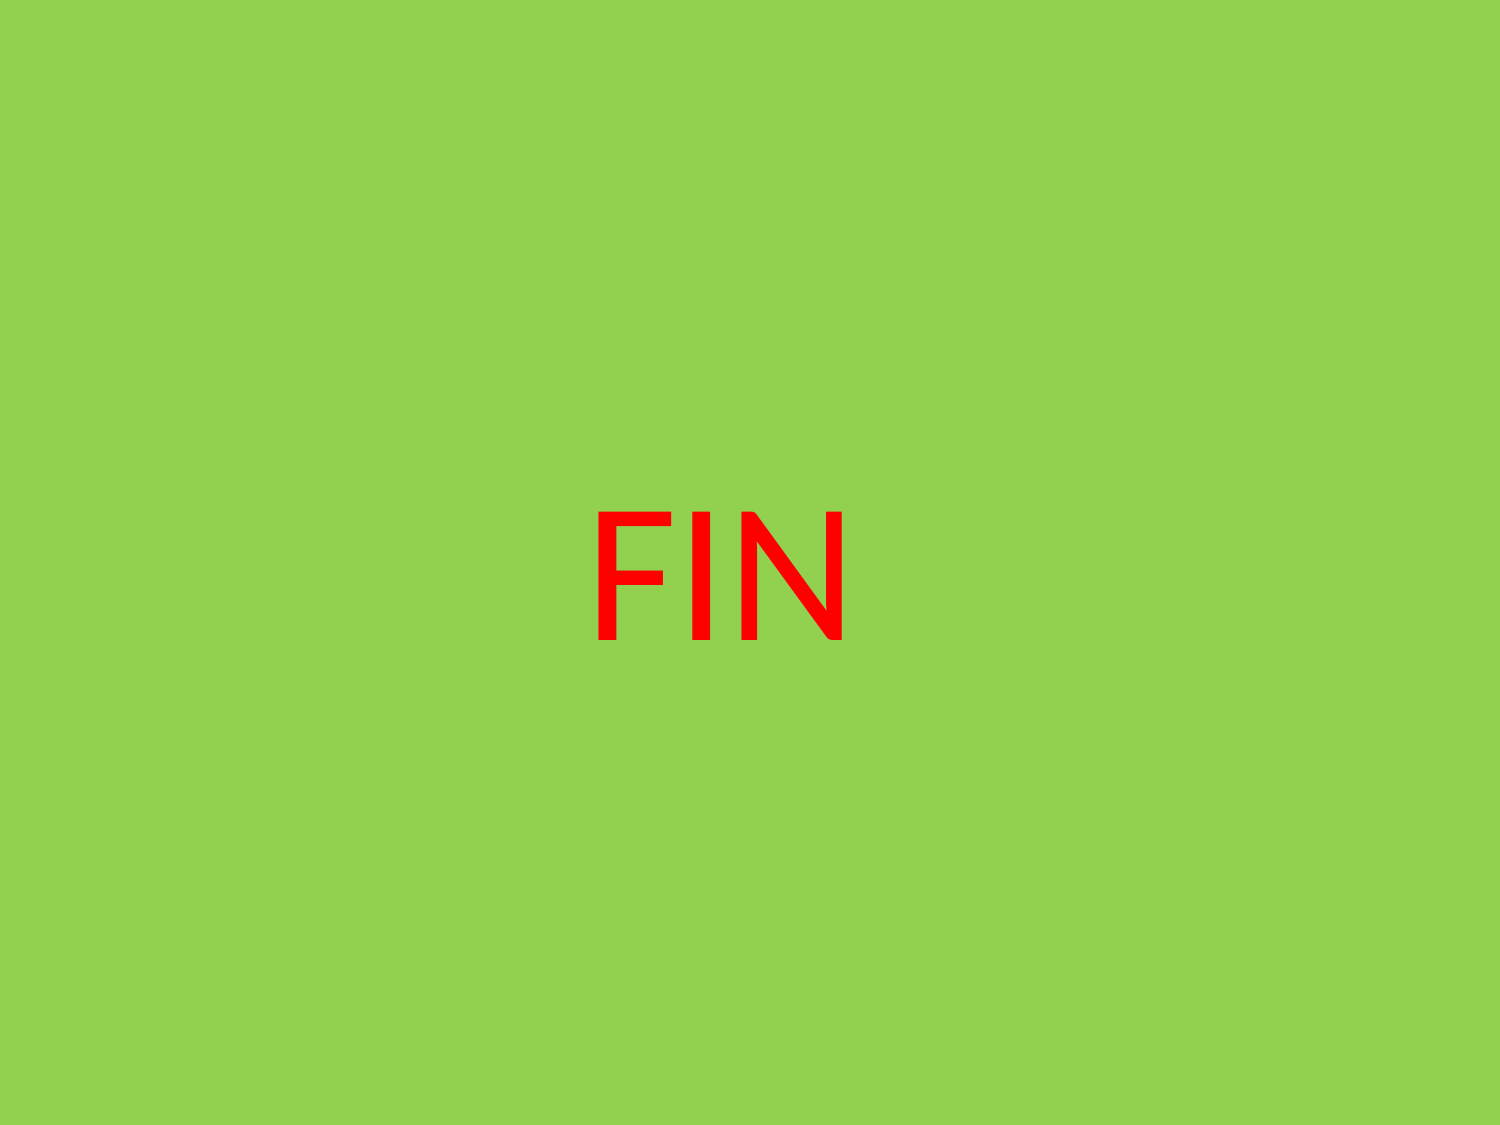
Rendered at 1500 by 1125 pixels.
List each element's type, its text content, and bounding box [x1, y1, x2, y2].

text_box FIN [140, 433, 1301, 689]
